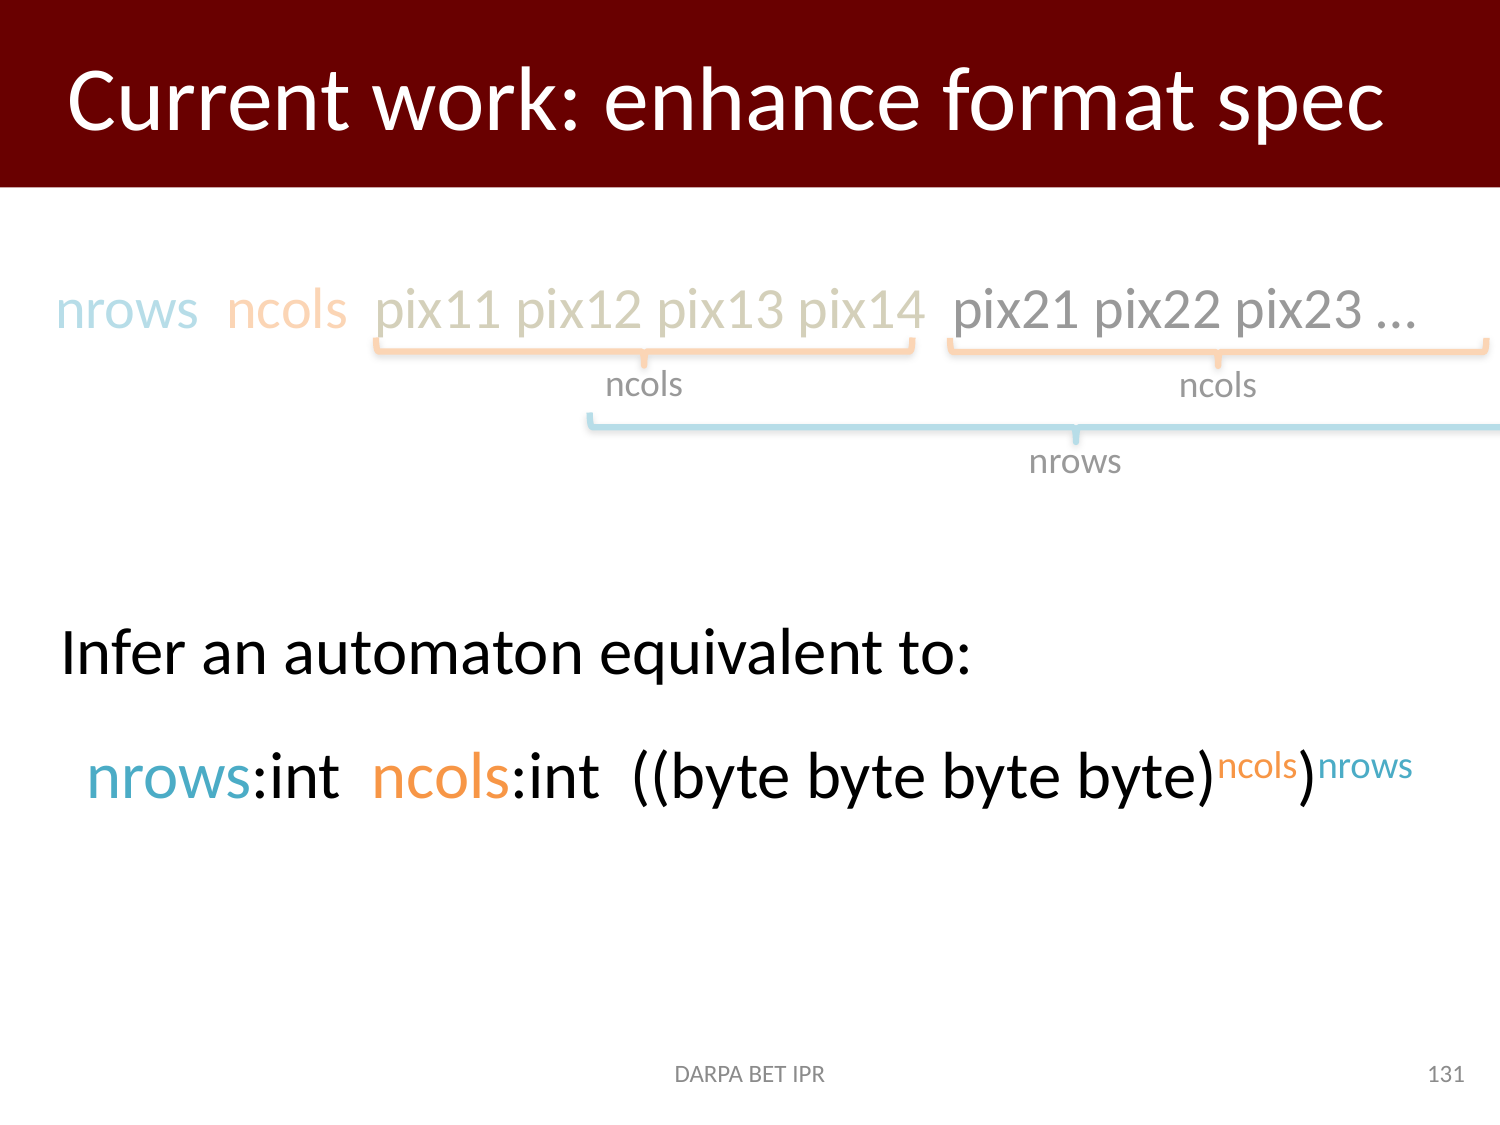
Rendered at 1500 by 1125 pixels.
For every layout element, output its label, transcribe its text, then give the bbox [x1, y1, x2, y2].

text_box [27, 242, 1500, 527]
text_box nrows:int ncols:int ((byte byte byte byte)ncols)nrows [71, 724, 1429, 820]
slide_number 131 [1130, 1042, 1481, 1103]
title Current work: enhance format spec [0, 0, 1500, 188]
text_box Infer an automaton equivalent to: [45, 600, 990, 696]
footer DARPA BET IPR [512, 1042, 988, 1103]
